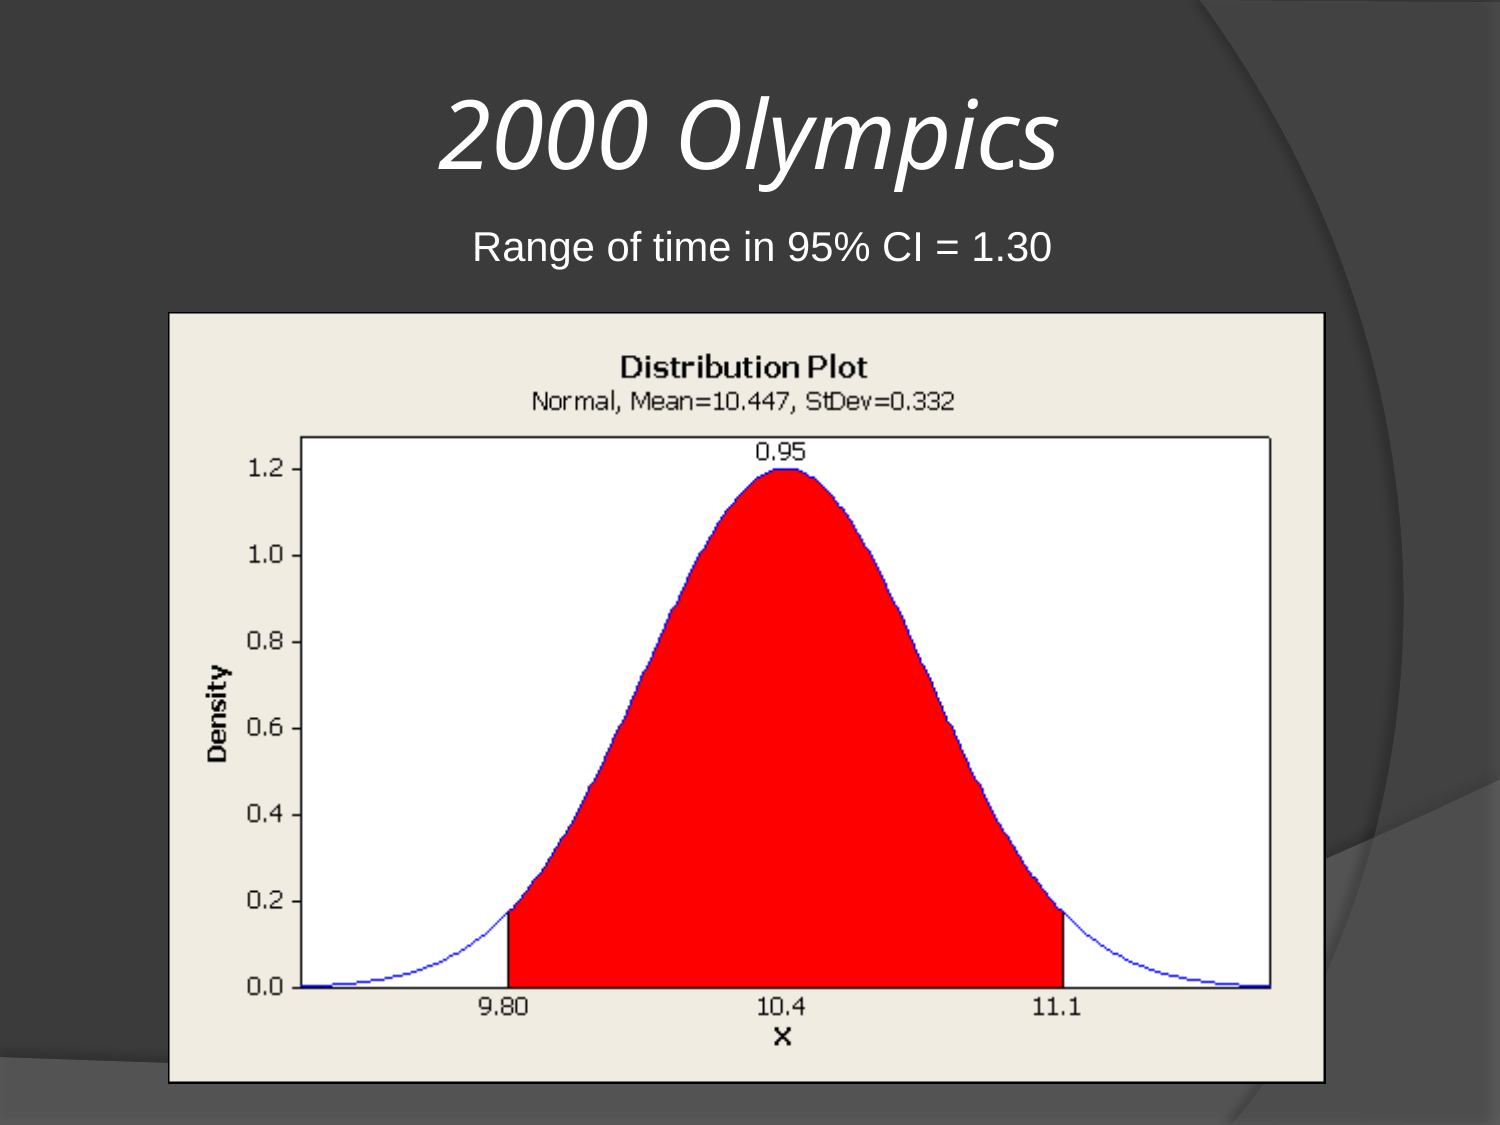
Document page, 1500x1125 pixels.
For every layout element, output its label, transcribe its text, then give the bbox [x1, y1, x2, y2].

text_box Range of time in 95% CI = 1.30 [75, 212, 1450, 278]
title 2000 Olympics [75, 37, 1425, 212]
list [168, 312, 1326, 1084]
